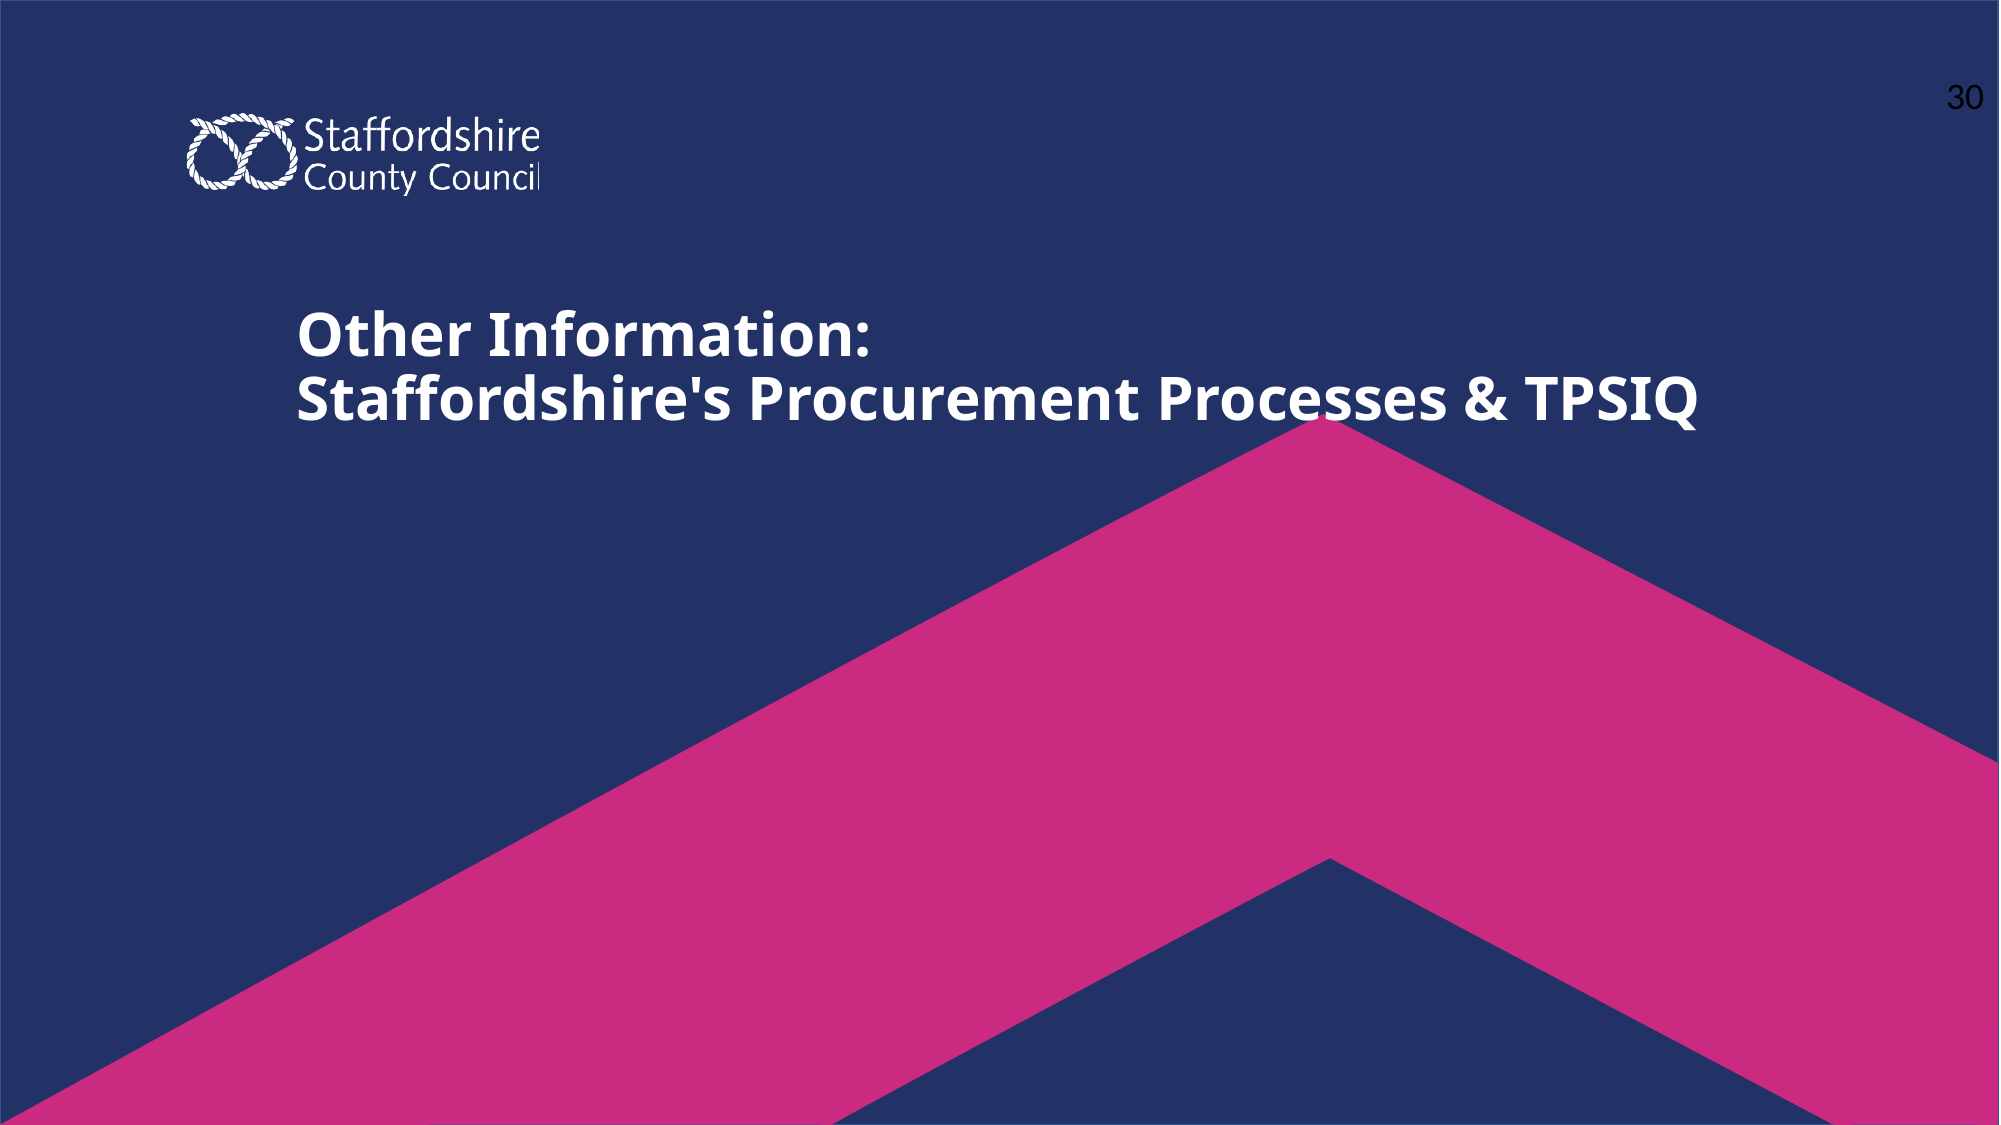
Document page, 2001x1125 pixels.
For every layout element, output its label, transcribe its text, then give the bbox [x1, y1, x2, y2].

slide_number 30 [1931, 64, 2000, 125]
title Other Information: Staffordshire's Procurement Processes & TPSIQ [296, 304, 1727, 460]
